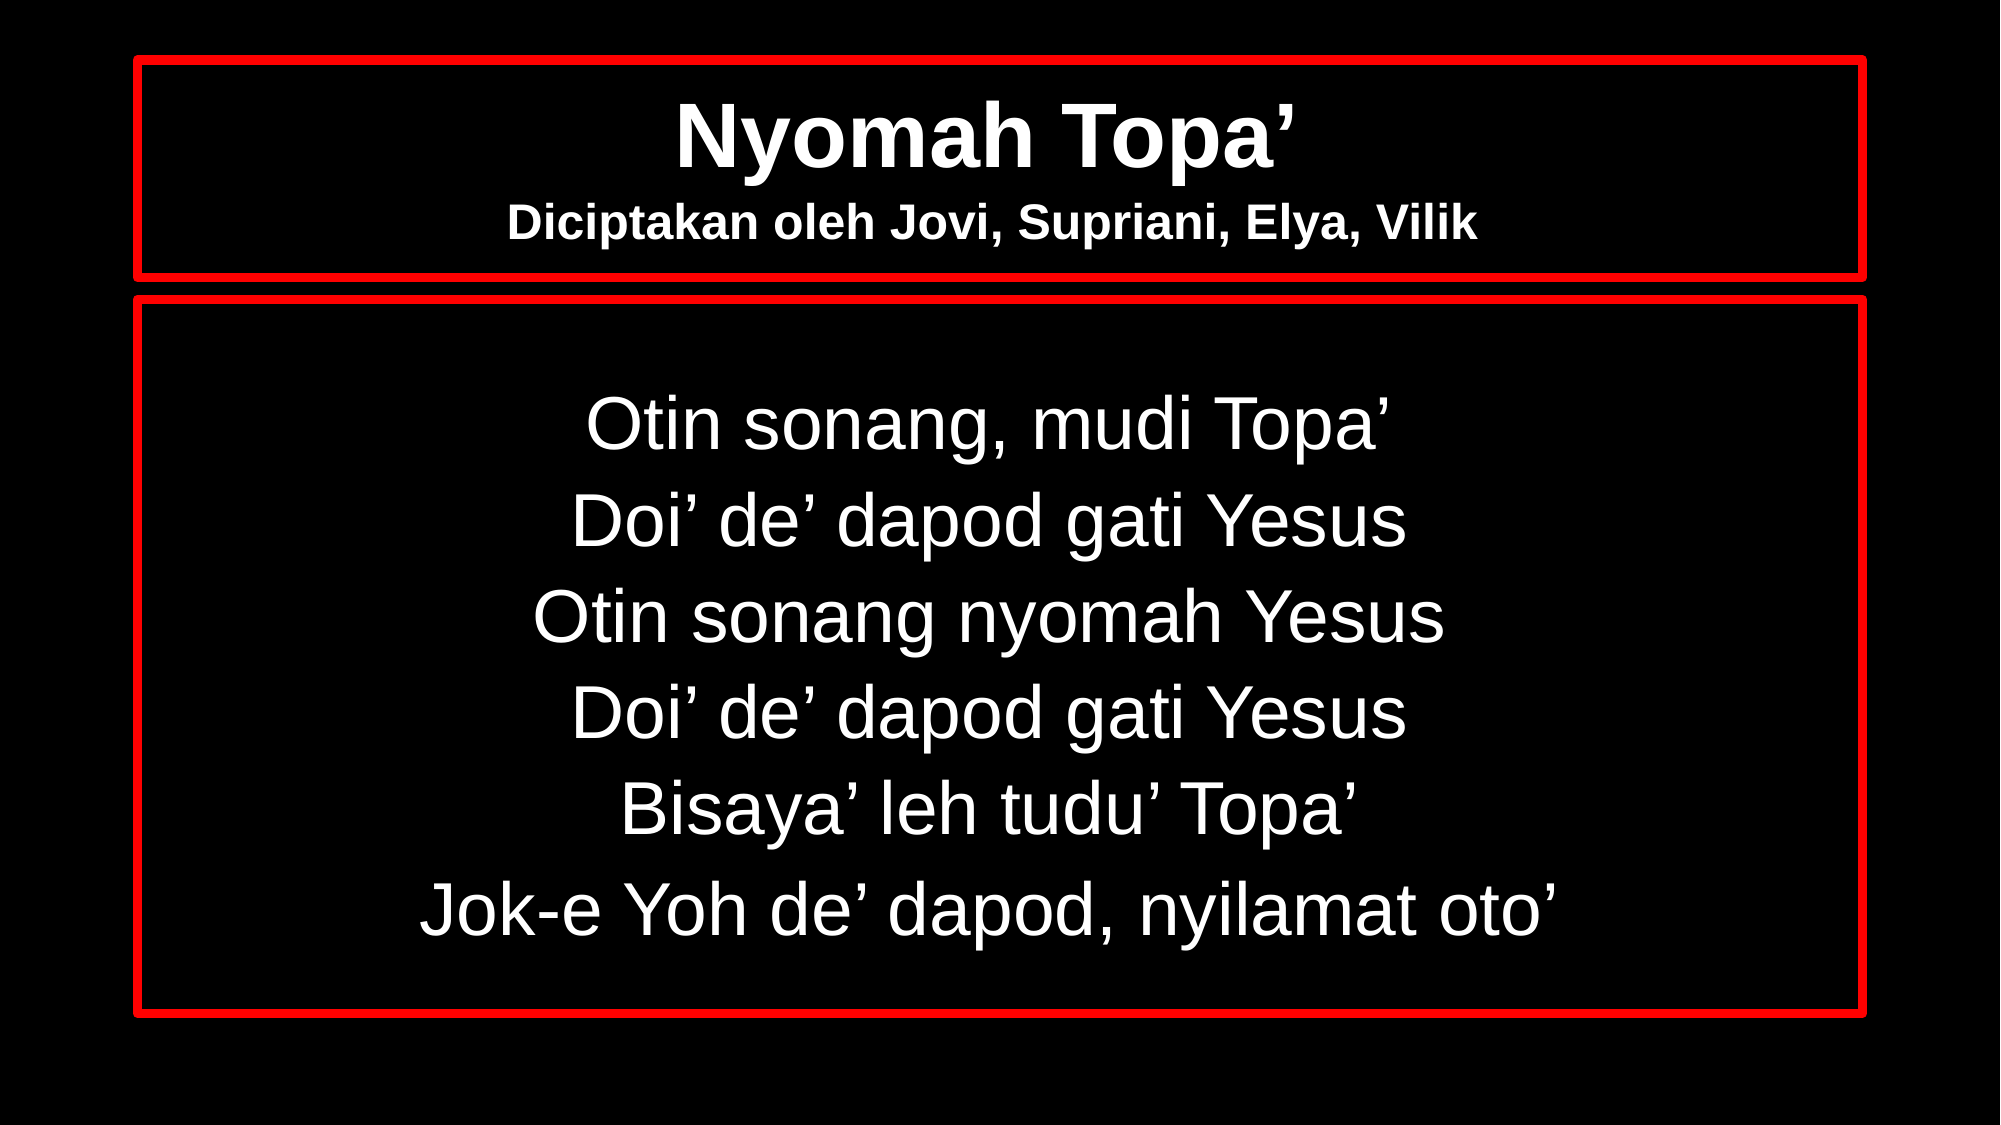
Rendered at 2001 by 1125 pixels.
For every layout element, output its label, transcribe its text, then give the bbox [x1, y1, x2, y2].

title Nyomah Topa’ Diciptakan oleh Jovi, Supriani, Elya, Vilik [137, 59, 1863, 278]
list Otin sonang, mudi Topa’ Doi’ de’ dapod gati Yesus Otin sonang nyomah Yesus Doi’ de’ dapod gati Yesus Bisaya’ leh tudu’ Topa’ Jok-e Yoh de’ dapod, nyilamat oto’ [137, 299, 1863, 1014]
